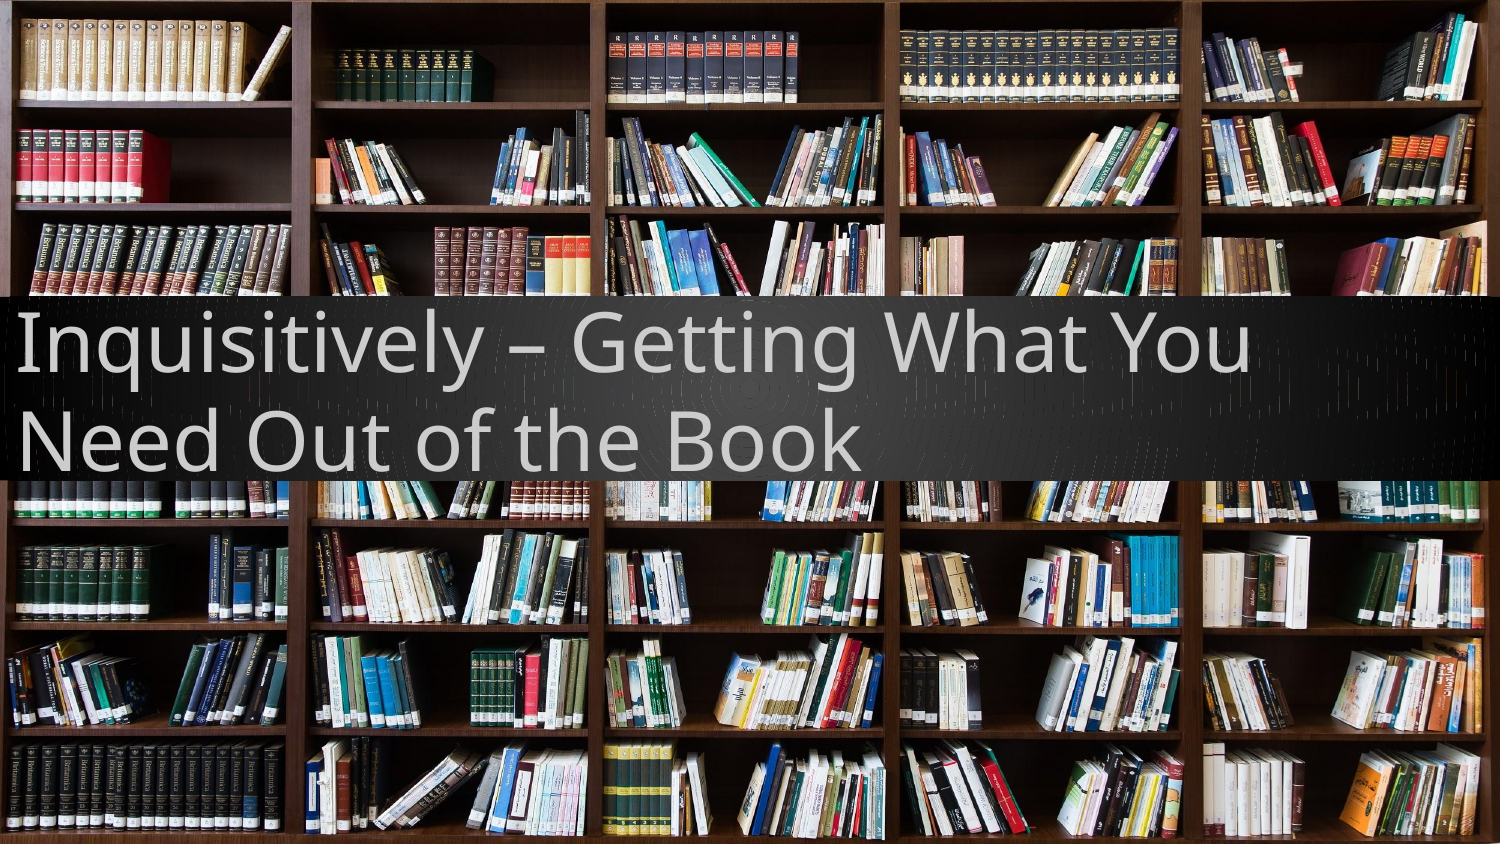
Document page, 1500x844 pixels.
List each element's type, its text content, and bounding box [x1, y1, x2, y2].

picture [1429, 487, 1433, 500]
picture [0, 0, 1500, 296]
picture [1386, 484, 1390, 500]
picture [0, 481, 1500, 844]
title Inquisitively – Getting What You Need Out of the Book [0, 296, 1500, 481]
